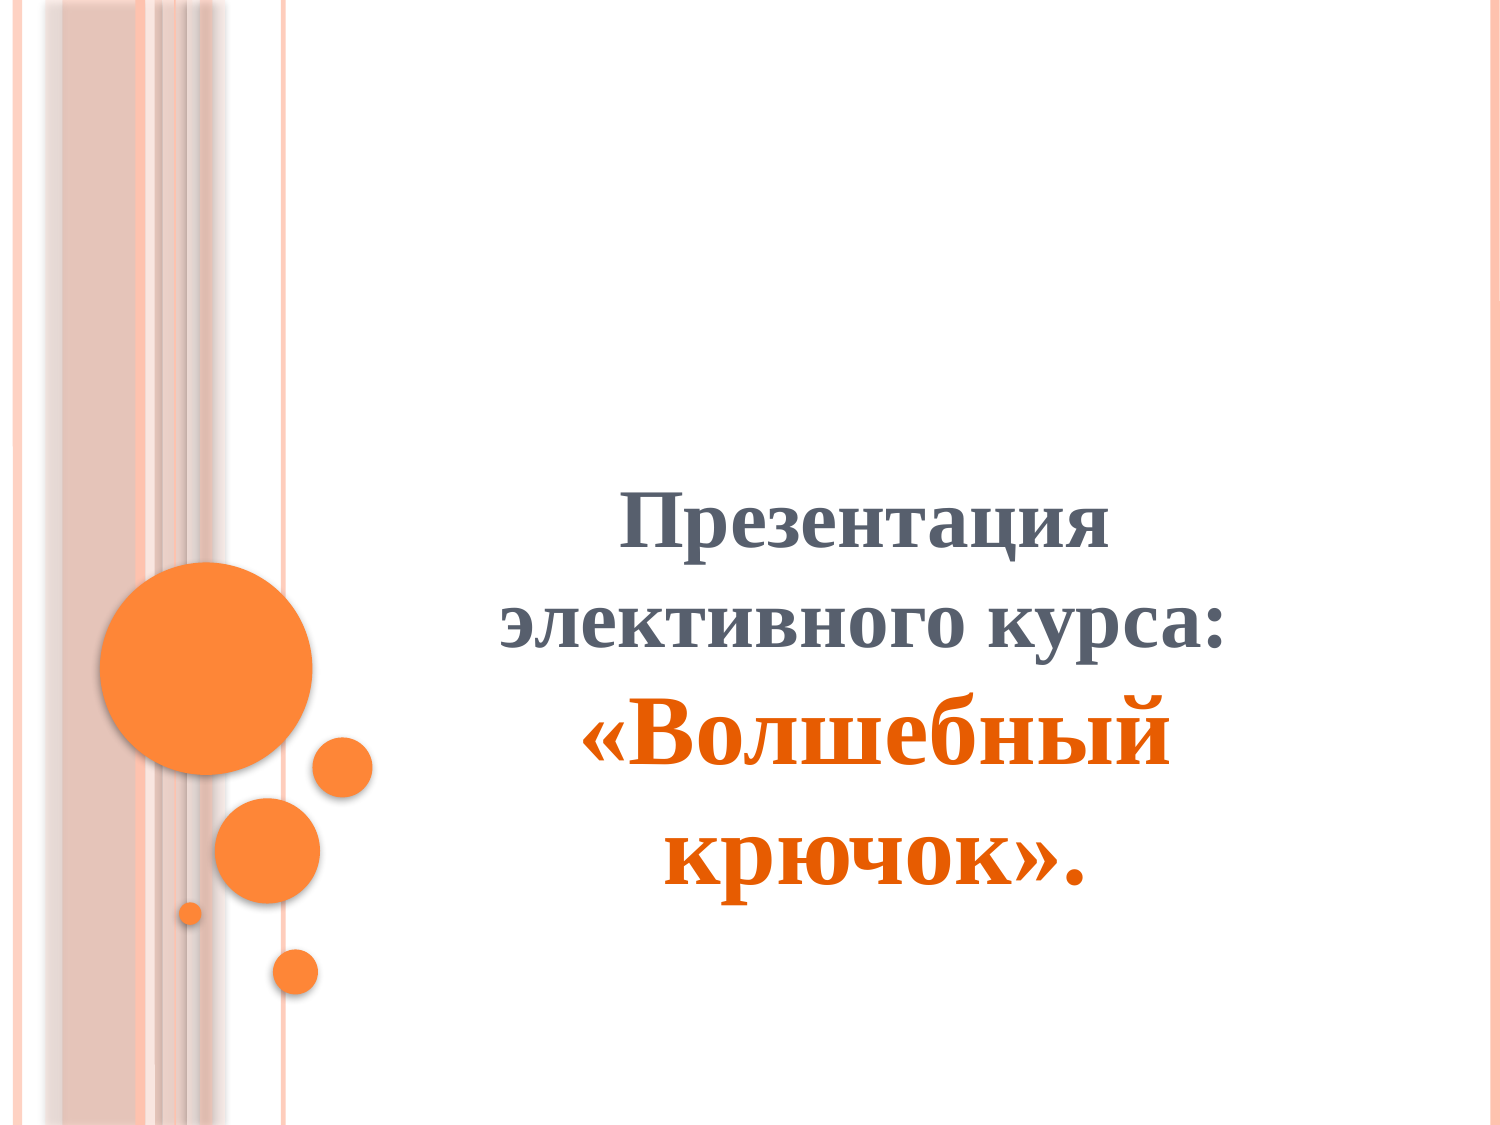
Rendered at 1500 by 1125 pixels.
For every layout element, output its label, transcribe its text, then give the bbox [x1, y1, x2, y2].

subtitle Презентация элективного курса: «Волшебный крючок». [363, 457, 1388, 1046]
